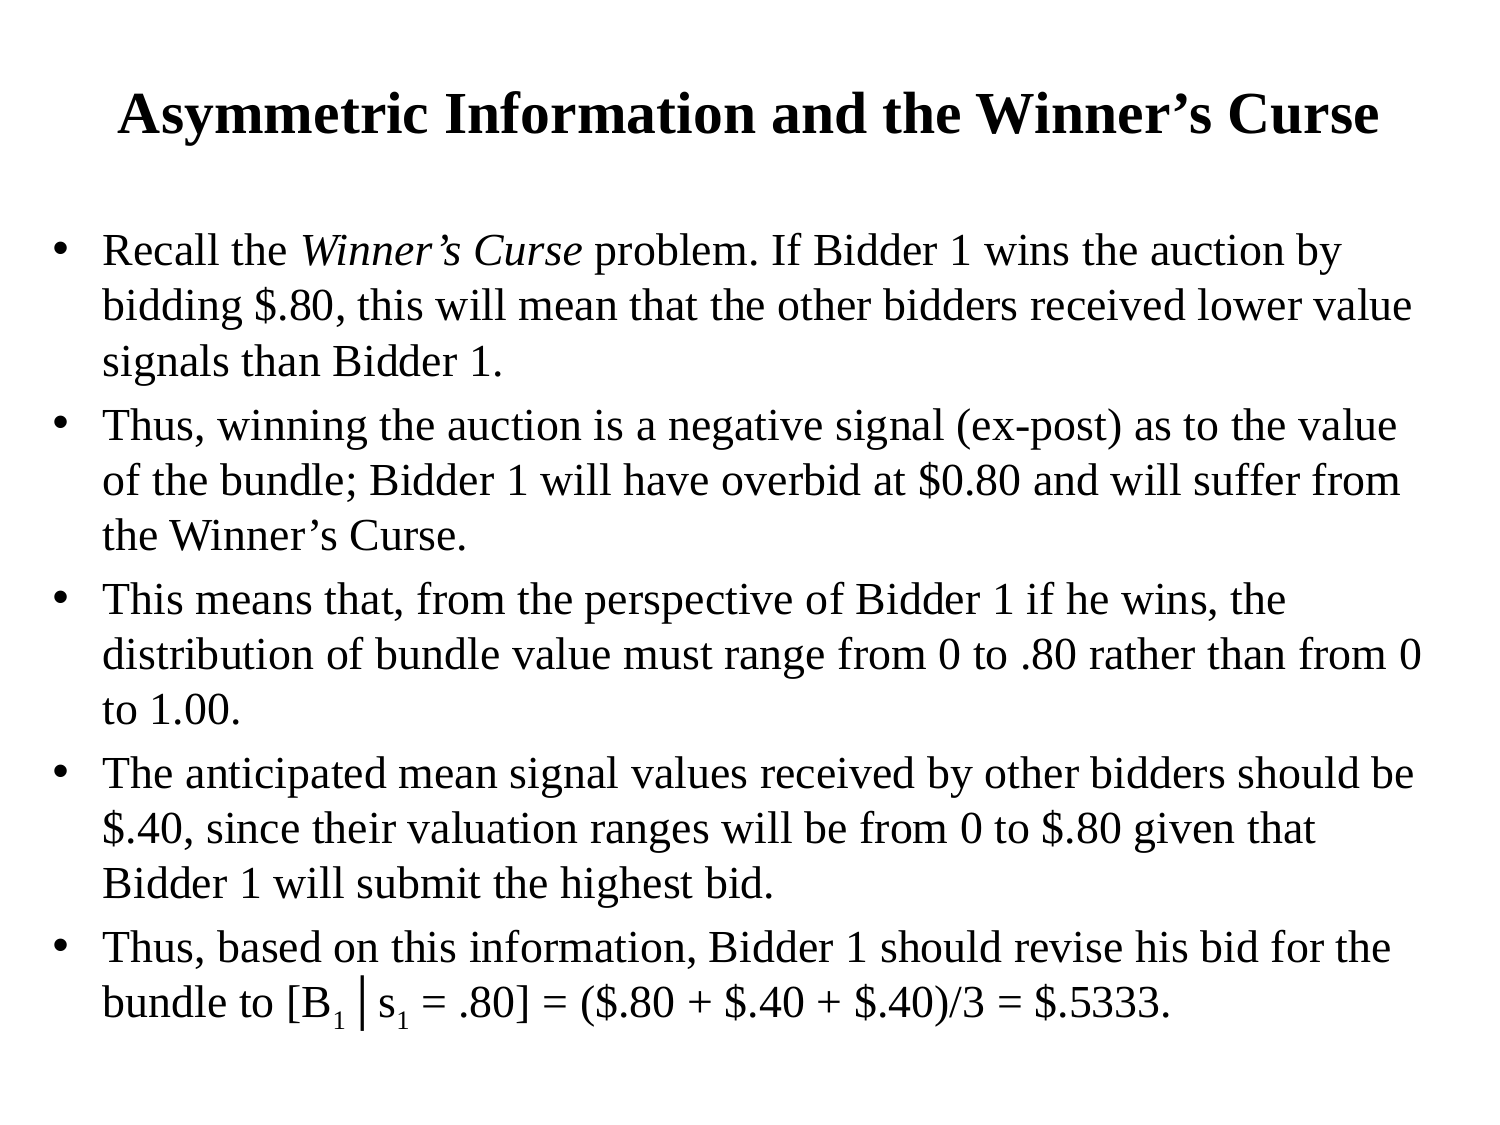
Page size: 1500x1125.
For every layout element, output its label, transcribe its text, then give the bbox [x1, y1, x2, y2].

title Asymmetric Information and the Winner’s Curse [75, 45, 1425, 175]
list Recall the Winner’s Curse problem. If Bidder 1 wins the auction by bidding $.80, this will mean that the other bidders received lower value signals than Bidder 1. Thus, winning the auction is a negative signal (ex-post) as to the value of the bundle; Bidder 1 will have overbid at $0.80 and will suffer from the Winner’s Curse. This means that, from the perspective of Bidder 1 if he wins, the distribution of bundle value must range from 0 to .80 rather than from 0 to 1.00. The anticipated mean signal values received by other bidders should be $.40, since their valuation ranges will be from 0 to $.80 given that Bidder 1 will submit the highest bid. Thus, based on this information, Bidder 1 should revise his bid for the bundle to [B1│s1 = .80] = ($.80 + $.40 + $.40)/3 = $.5333. [37, 212, 1463, 1063]
